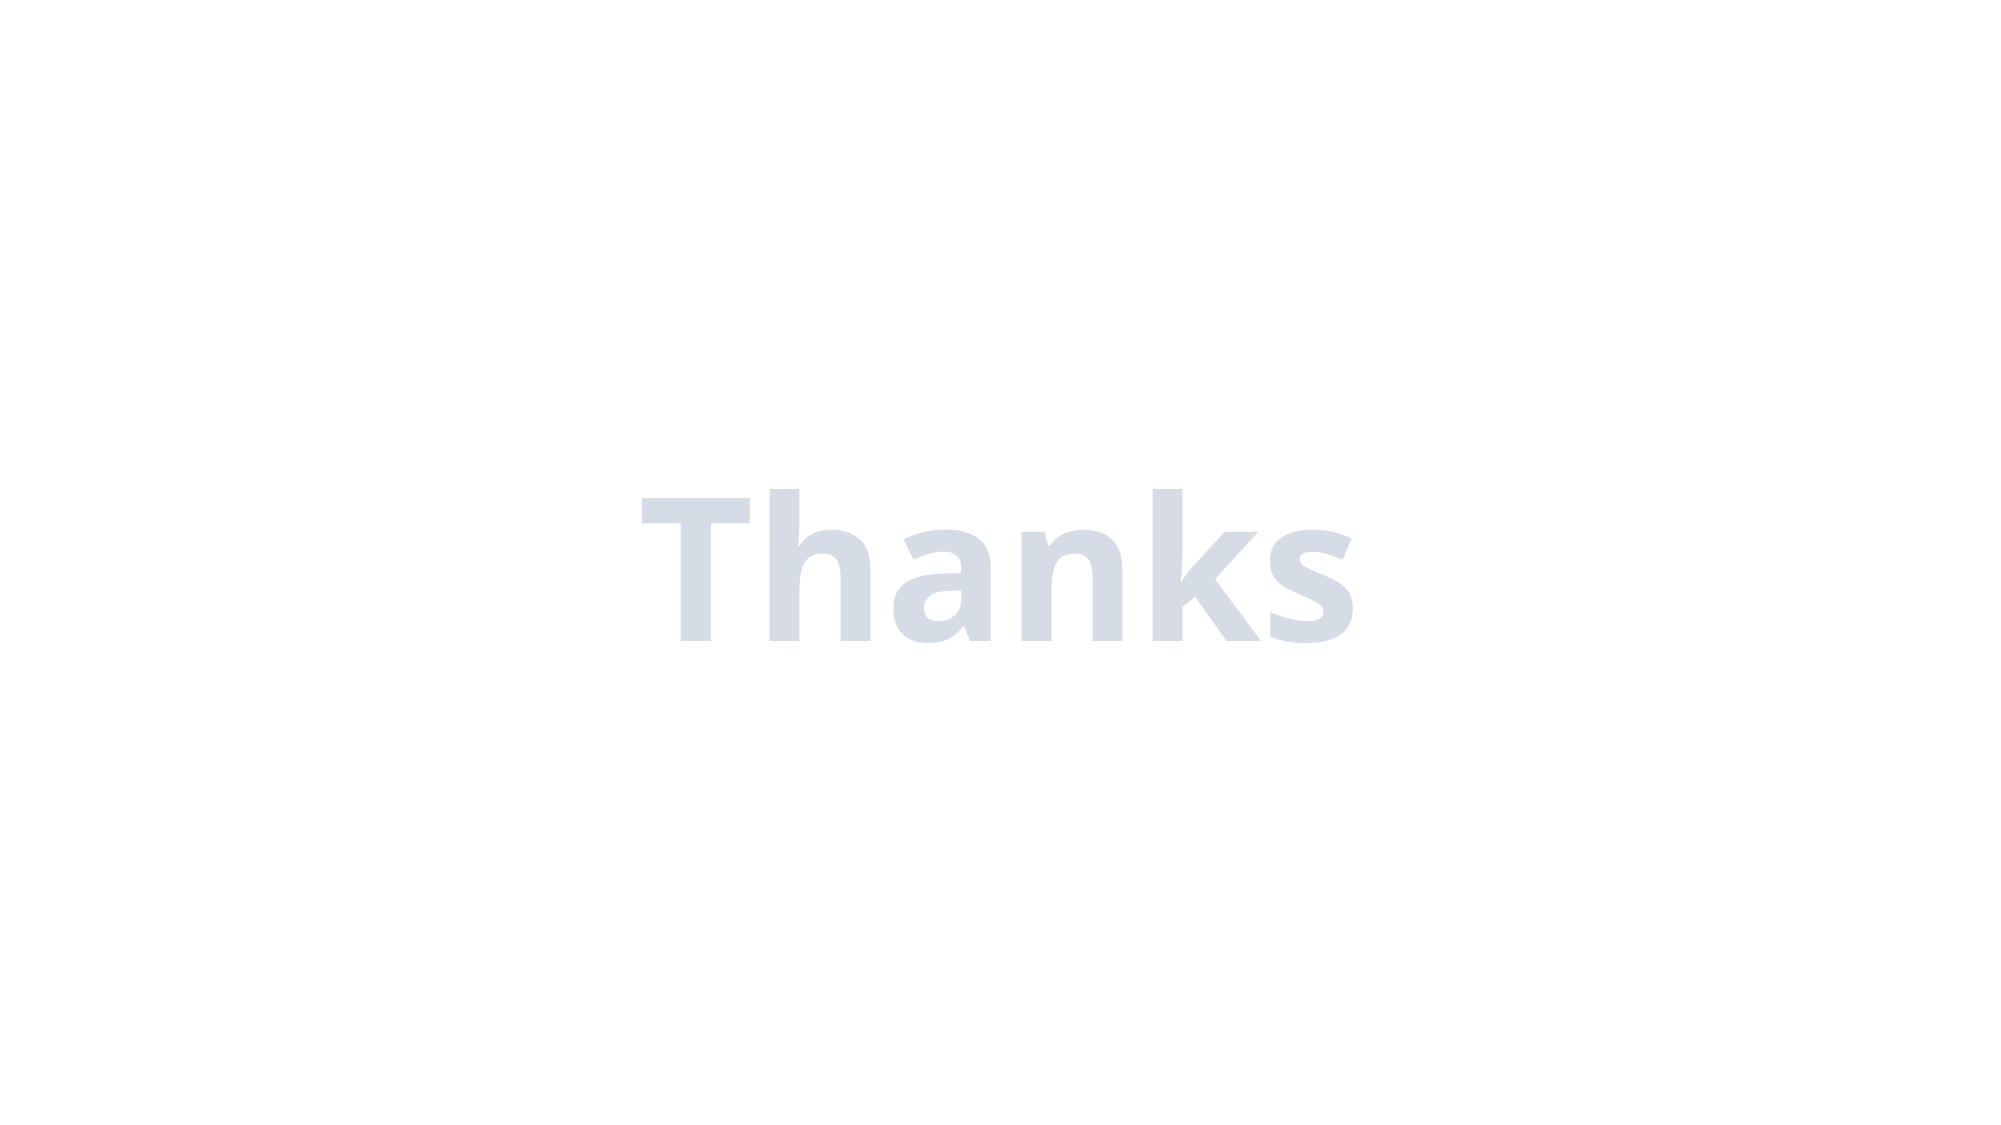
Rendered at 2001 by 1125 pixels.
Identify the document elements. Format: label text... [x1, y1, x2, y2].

text_box Thanks [623, 433, 1377, 689]
